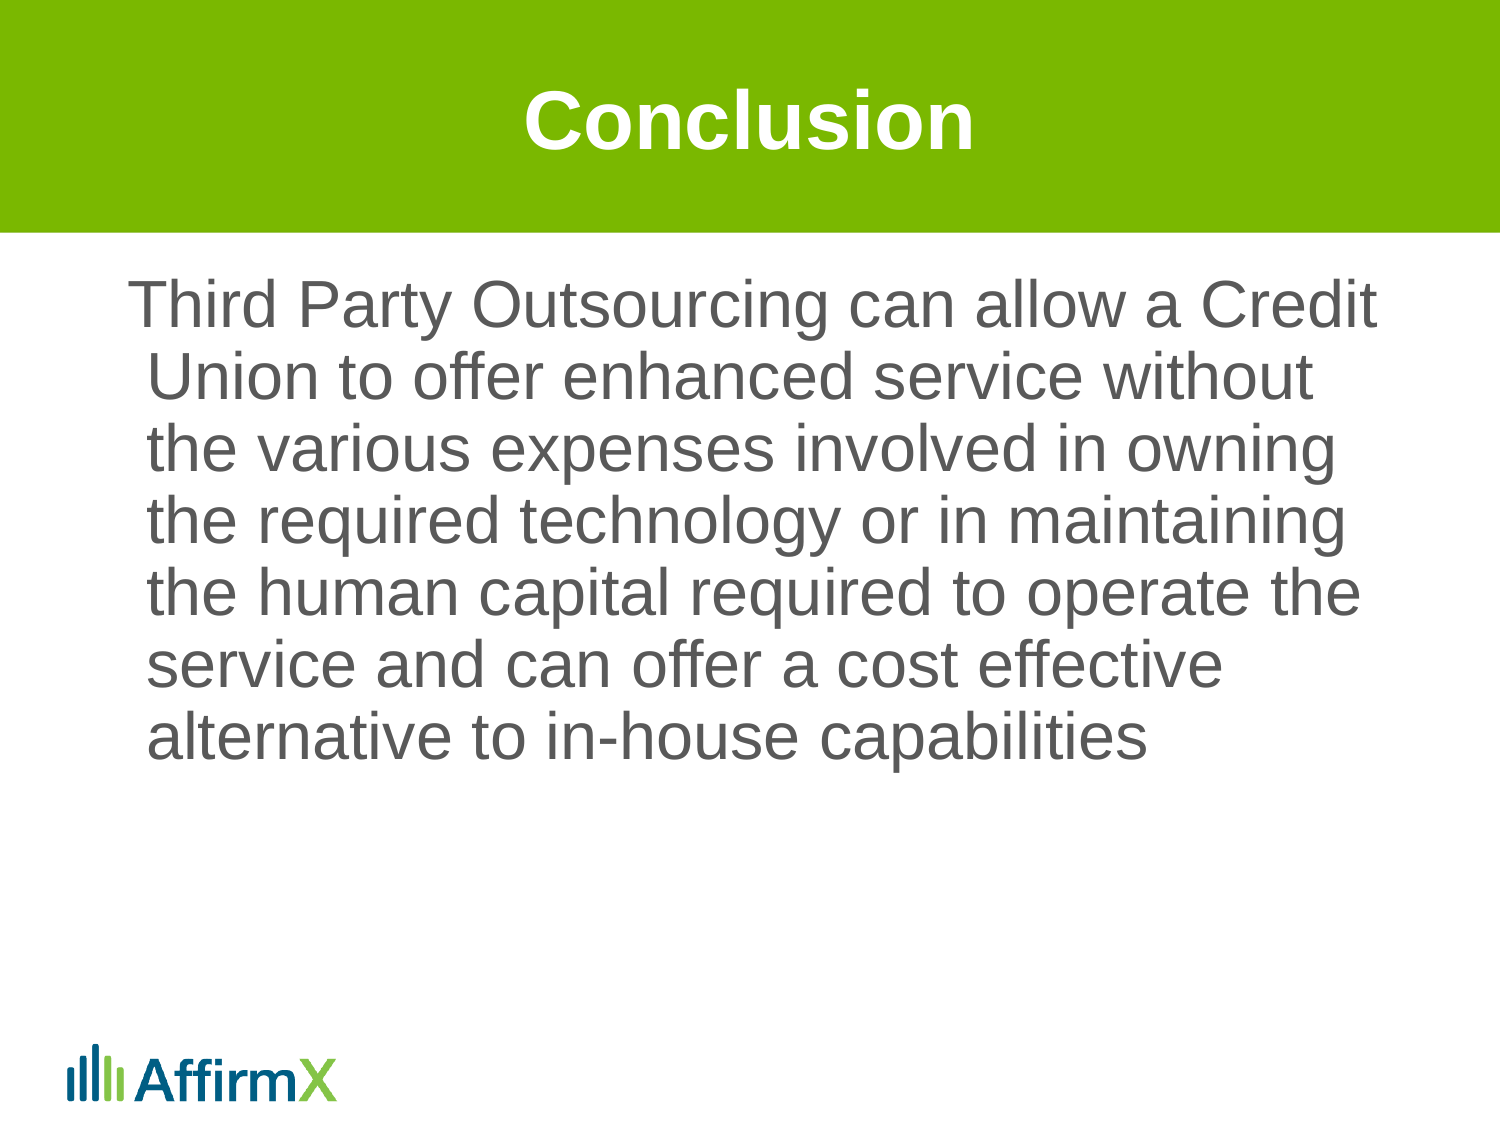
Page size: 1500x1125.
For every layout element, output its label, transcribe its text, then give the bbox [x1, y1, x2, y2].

list Third Party Outsourcing can allow a Credit Union to offer enhanced service without the various expenses involved in owning the required technology or in maintaining the human capital required to operate the service and can offer a cost effective alternative to in-house capabilities [75, 262, 1425, 1005]
title Conclusion [75, 0, 1425, 233]
picture [53, 1032, 351, 1113]
